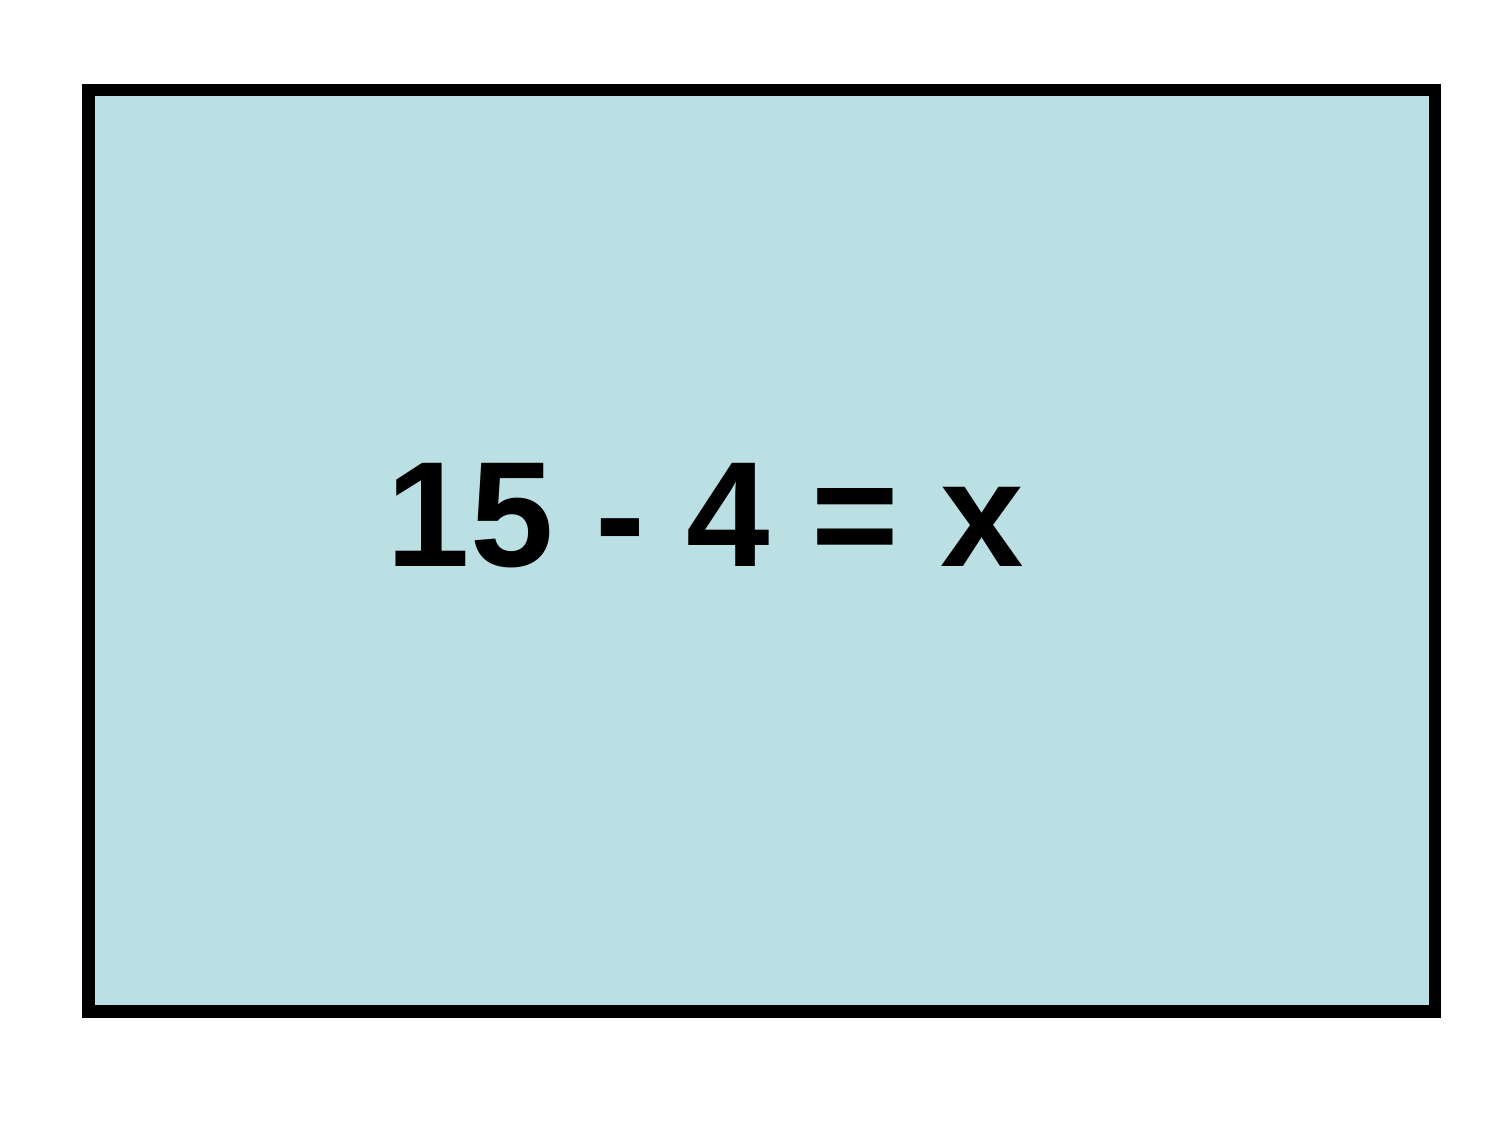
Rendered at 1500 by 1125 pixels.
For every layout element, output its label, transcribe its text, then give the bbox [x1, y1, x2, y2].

text_box 15 - 4 = x [372, 408, 1235, 604]
text_box [88, 90, 1436, 1012]
